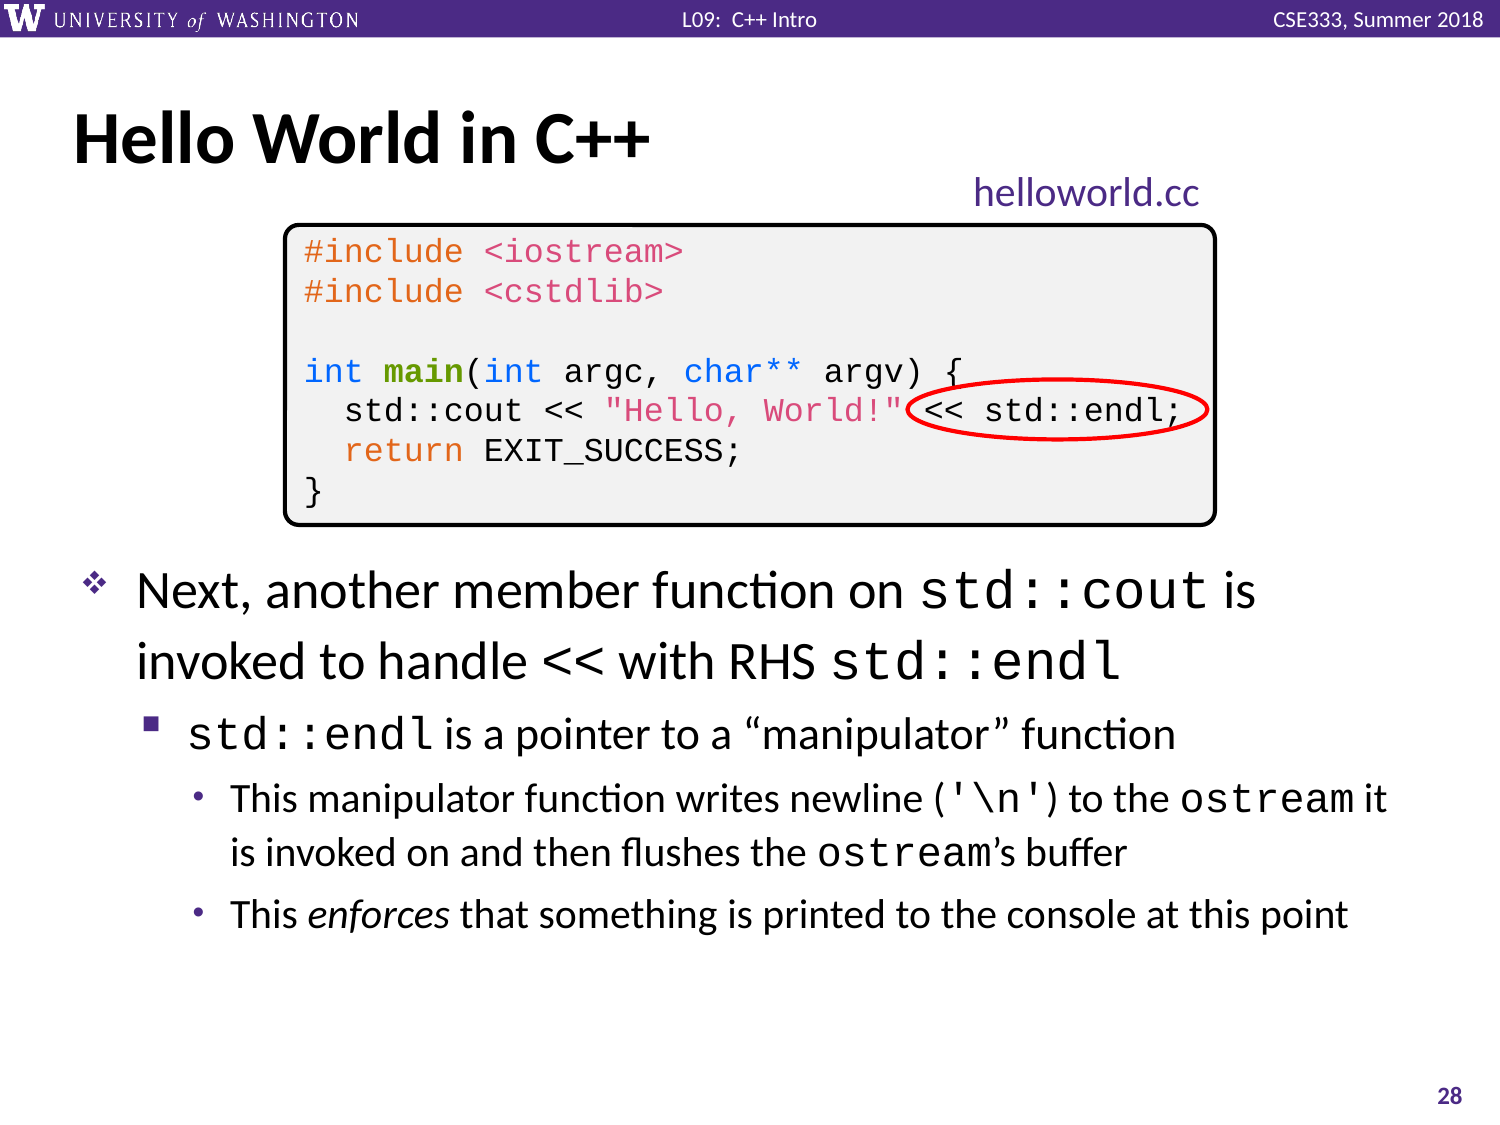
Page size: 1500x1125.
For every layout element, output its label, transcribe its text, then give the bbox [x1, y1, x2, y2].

text_box [907, 379, 1208, 440]
list Next, another member function on std::cout is invoked to handle << with RHS std::endl std::endl is a pointer to a “manipulator” function This manipulator function writes newline ('\n') to the ostream it is invoked on and then flushes the ostream’s buffer This enforces that something is printed to the console at this point [64, 223, 1438, 1040]
picture [4, 4, 358, 32]
title Hello World in C++ [58, 71, 1438, 197]
slide_number 28 [1400, 1065, 1500, 1125]
text_box #include <iostream> #include <cstdlib> int main(int argc, char** argv) { std::cout << "Hello, World!" << std::endl; return EXIT_SUCCESS; } [284, 224, 1215, 525]
text_box helloworld.cc [914, 157, 1215, 223]
